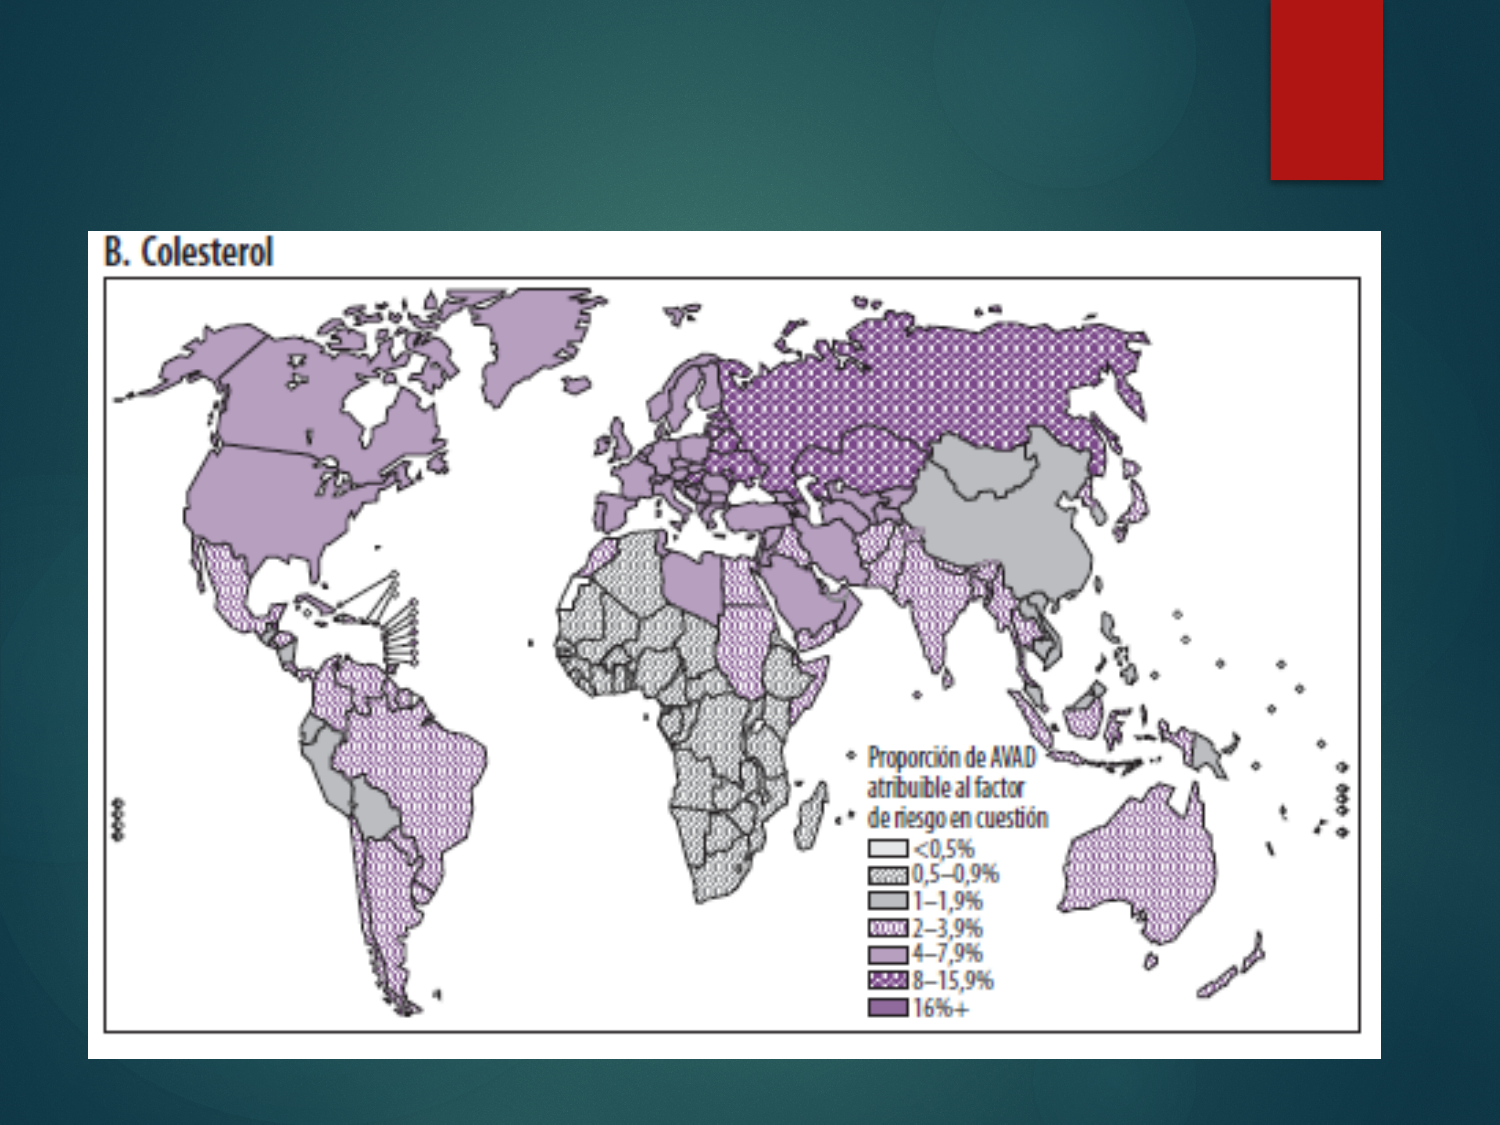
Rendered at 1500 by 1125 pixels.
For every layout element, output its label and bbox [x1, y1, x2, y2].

picture [88, 231, 1382, 1059]
